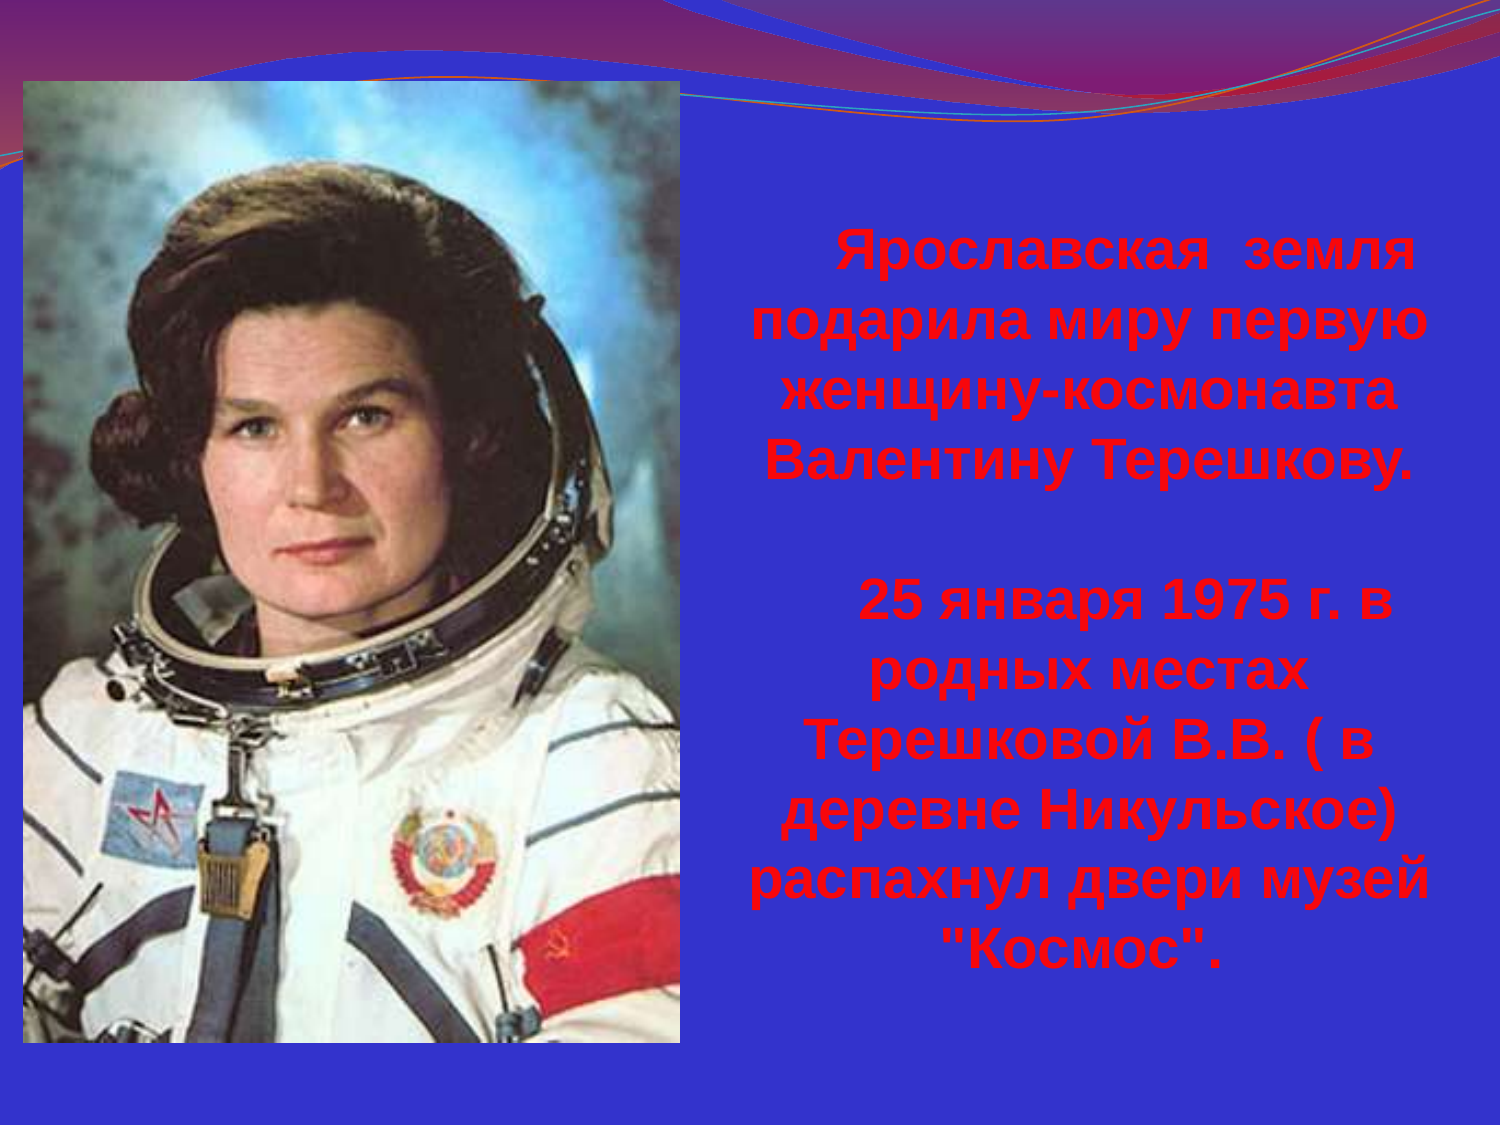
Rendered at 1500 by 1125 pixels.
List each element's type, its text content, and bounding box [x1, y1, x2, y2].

picture [23, 81, 680, 1044]
text_box Ярославская земля подарила миру первую женщину-космонавта Валентину Терешкову. 25 января 1975 г. в родных местах Терешковой В.В. ( в деревне Никульское) распахнул двери музей "Космос". [714, 203, 1465, 1049]
